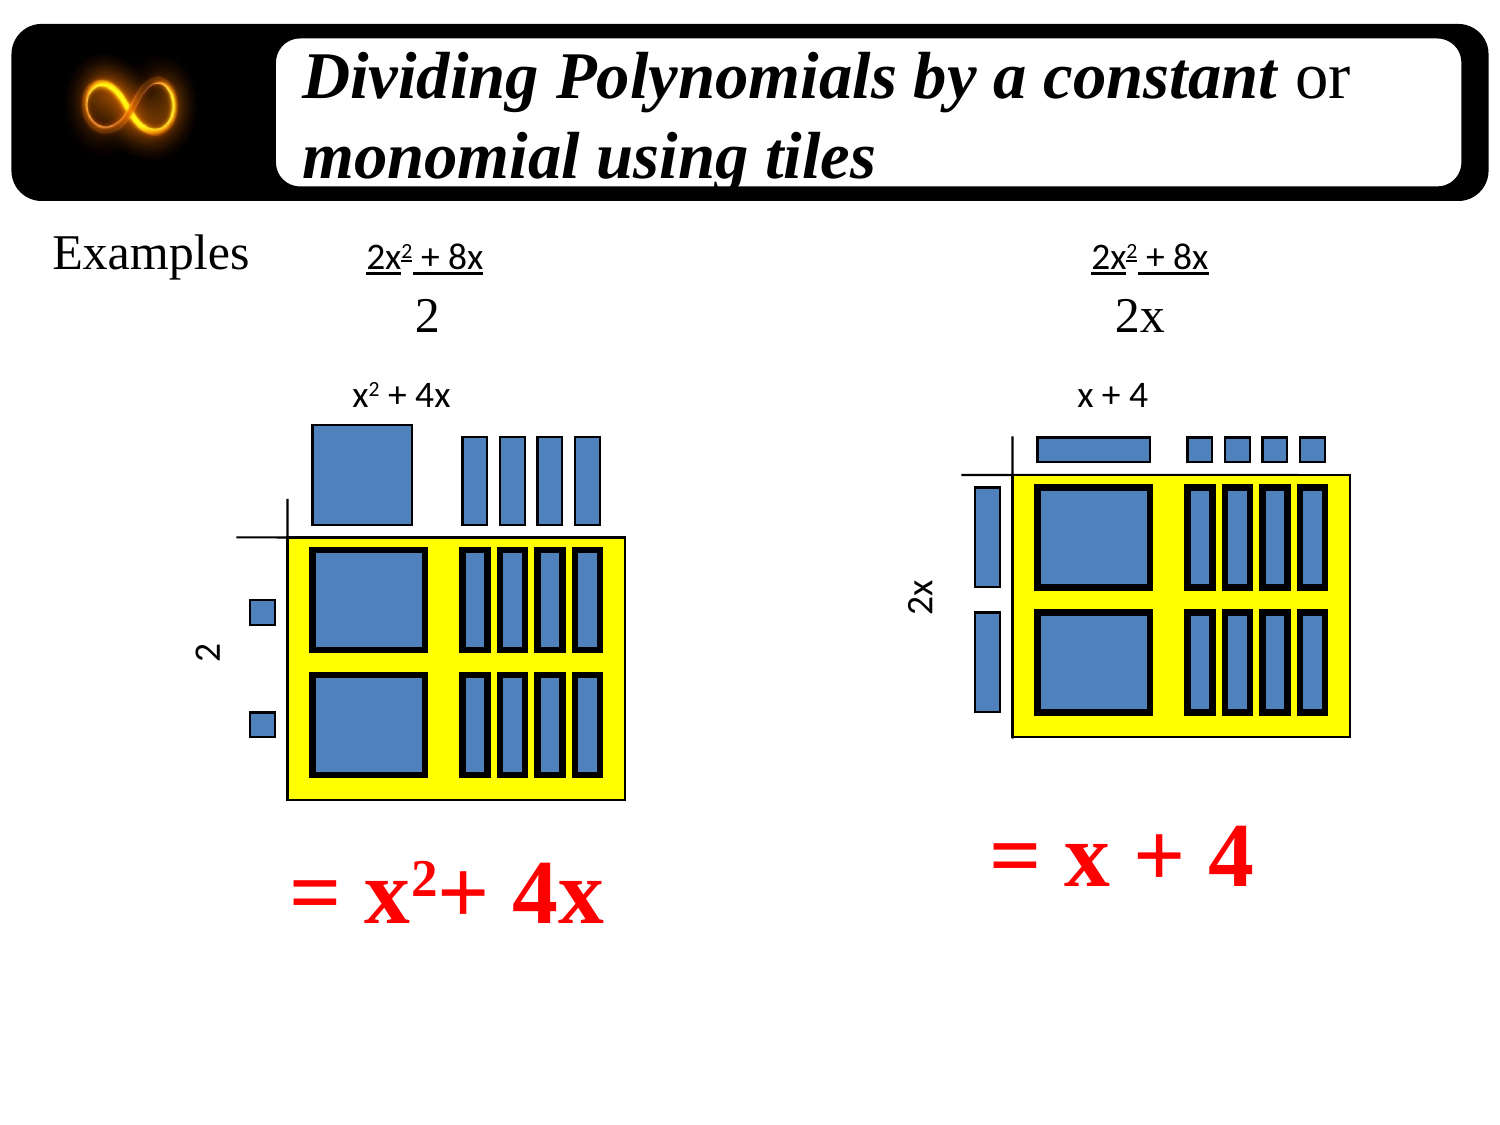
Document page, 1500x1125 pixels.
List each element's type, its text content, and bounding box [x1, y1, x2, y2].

text_box [249, 600, 275, 625]
text_box x2 + 4x [337, 362, 600, 423]
text_box [575, 549, 600, 650]
text_box 2x [887, 565, 948, 630]
text_box [975, 487, 1000, 588]
text_box x + 4 [1062, 362, 1325, 423]
text_box [1187, 437, 1213, 463]
text_box [274, 41, 287, 184]
text_box [1299, 487, 1325, 588]
text_box Dividing Polynomials by a constant or monomial using tiles [287, 24, 1438, 200]
text_box [1037, 612, 1150, 713]
text_box [975, 612, 1000, 713]
text_box [1037, 487, 1150, 588]
text_box 2x [1025, 274, 1275, 350]
text_box [312, 549, 425, 650]
text_box Examples [37, 212, 1438, 288]
text_box [1187, 612, 1213, 713]
text_box 2x2 + 8x [351, 224, 499, 274]
text_box [1012, 474, 1350, 738]
text_box [537, 549, 563, 650]
text_box = x2+ 4x [275, 824, 688, 950]
text_box 2x2 + 8x [1076, 224, 1224, 274]
text_box [312, 425, 413, 525]
text_box [1299, 437, 1325, 463]
text_box [462, 437, 488, 525]
picture [37, 49, 226, 163]
text_box [249, 712, 275, 738]
text_box [1037, 437, 1150, 463]
text_box [1224, 437, 1250, 463]
text_box [1438, 37, 1463, 188]
text_box = x + 4 [975, 787, 1388, 913]
text_box [1438, 24, 1488, 200]
text_box [462, 549, 488, 650]
text_box [1262, 612, 1288, 713]
text_box [1299, 612, 1325, 713]
text_box [1224, 487, 1250, 588]
text_box [500, 675, 525, 775]
text_box [1262, 437, 1288, 463]
text_box [312, 675, 425, 775]
text_box [1224, 612, 1250, 713]
text_box [575, 437, 600, 525]
text_box [575, 675, 600, 775]
text_box [462, 675, 488, 775]
text_box [1262, 487, 1288, 588]
text_box 2 [300, 274, 550, 350]
text_box [500, 437, 525, 525]
text_box [1187, 487, 1213, 588]
text_box [537, 437, 563, 525]
text_box [537, 675, 563, 775]
text_box 2 [174, 628, 235, 678]
text_box [287, 537, 625, 800]
text_box [12, 24, 287, 200]
text_box [500, 549, 525, 650]
